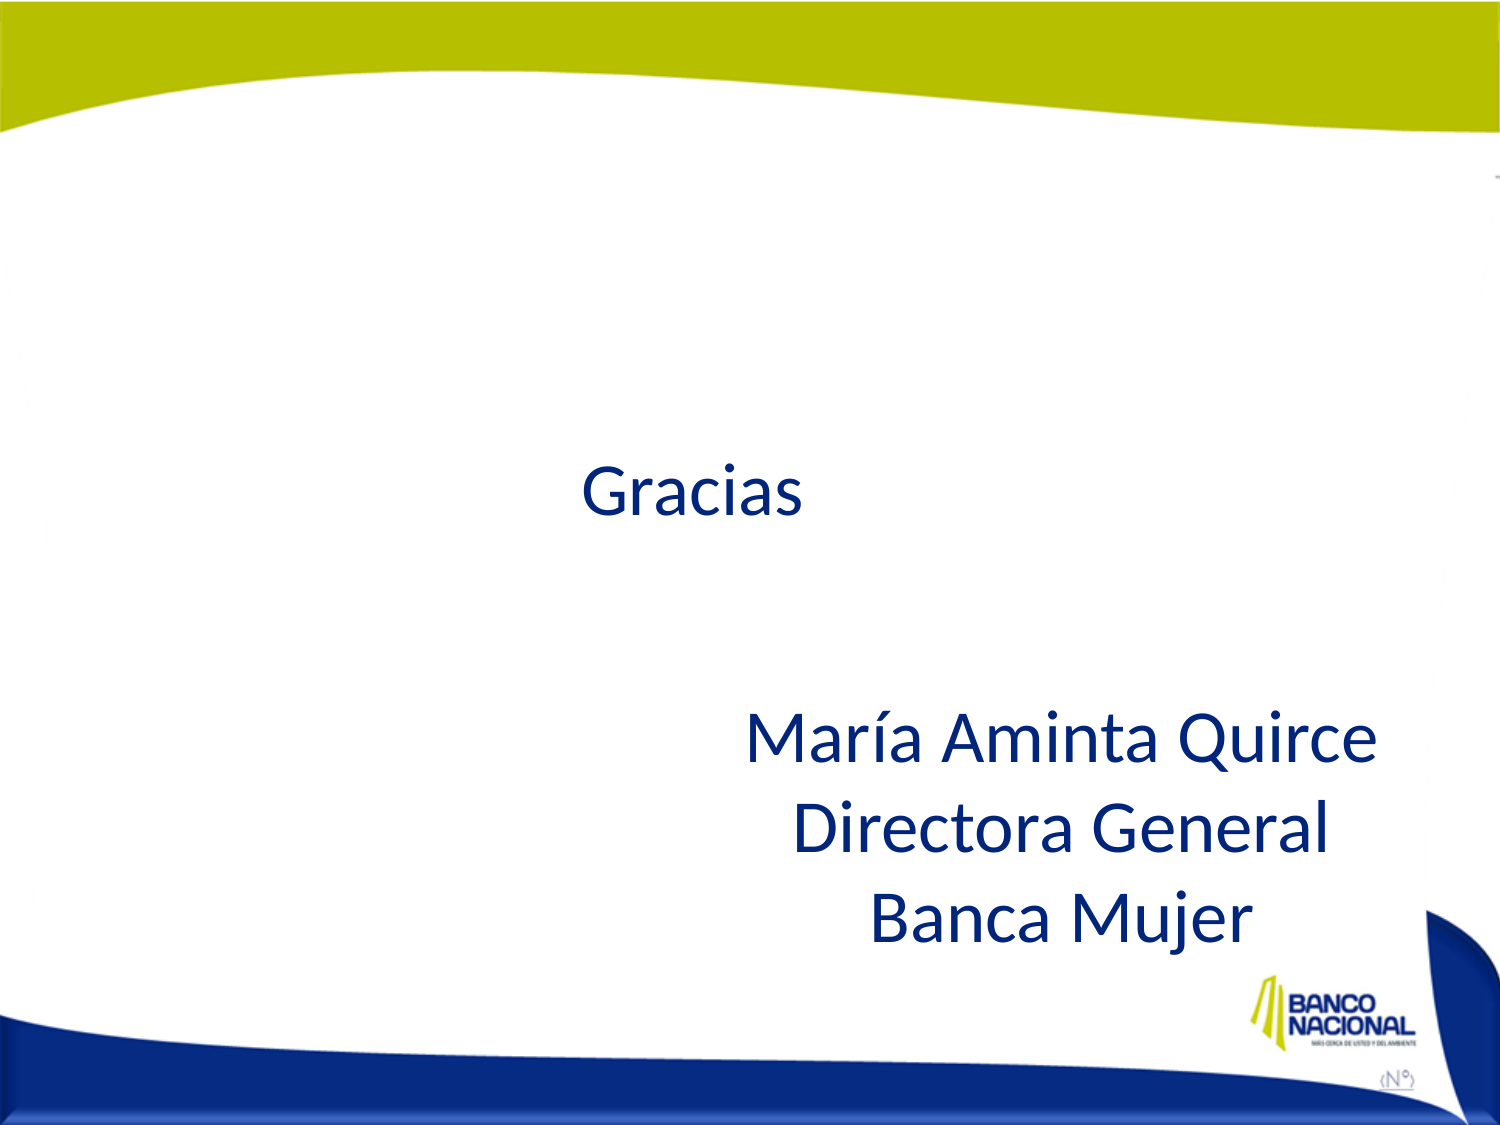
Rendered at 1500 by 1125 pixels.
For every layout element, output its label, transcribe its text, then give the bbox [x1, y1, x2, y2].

picture [0, 0, 1500, 1125]
text_box María Aminta Quirce Directora General Banca Mujer [719, 680, 1405, 966]
list Gracias [17, 432, 1368, 587]
